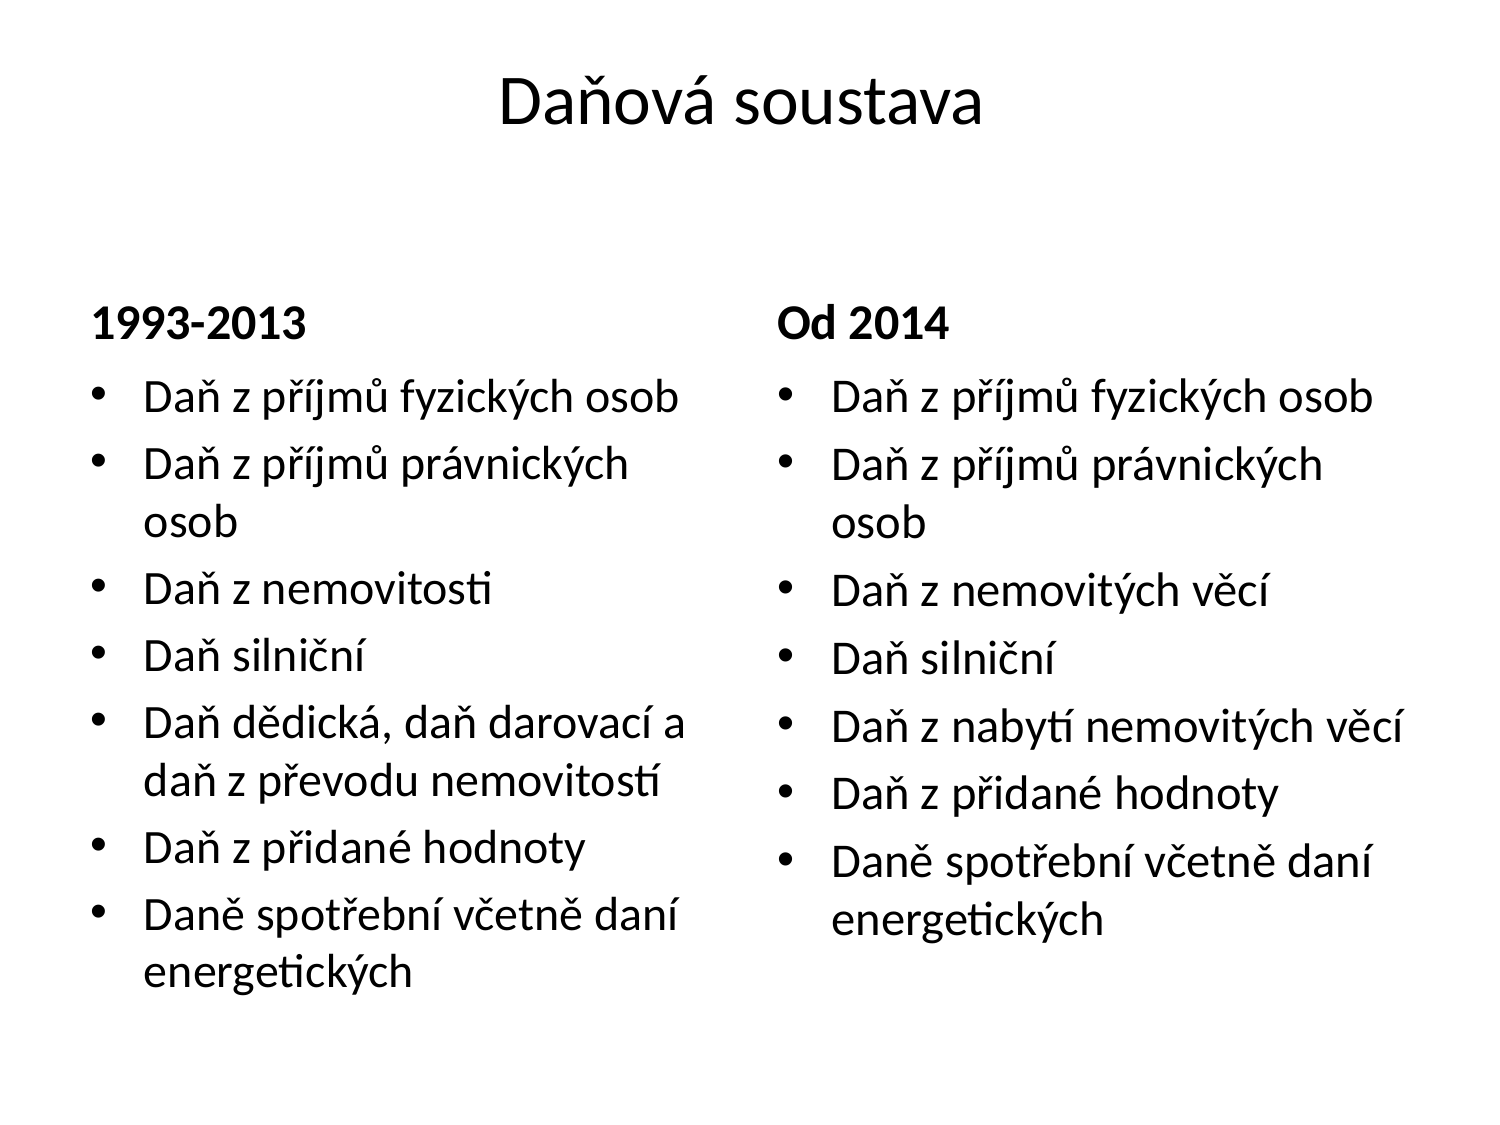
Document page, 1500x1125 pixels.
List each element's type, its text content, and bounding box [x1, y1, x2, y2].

list Daň z příjmů fyzických osob Daň z příjmů právnických osob Daň z nemovitých věcí Daň silniční Daň z nabytí nemovitých věcí Daň z přidané hodnoty Daně spotřební včetně daní energetických [761, 356, 1425, 1005]
list 1993-2013 [75, 251, 738, 356]
list Od 2014 [761, 251, 1425, 356]
title Daňová soustava [75, 45, 1425, 233]
list Daň z příjmů fyzických osob Daň z příjmů právnických osob Daň z nemovitosti Daň silniční Daň dědická, daň darovací a daň z převodu nemovitostí Daň z přidané hodnoty Daně spotřební včetně daní energetických [75, 356, 738, 1005]
